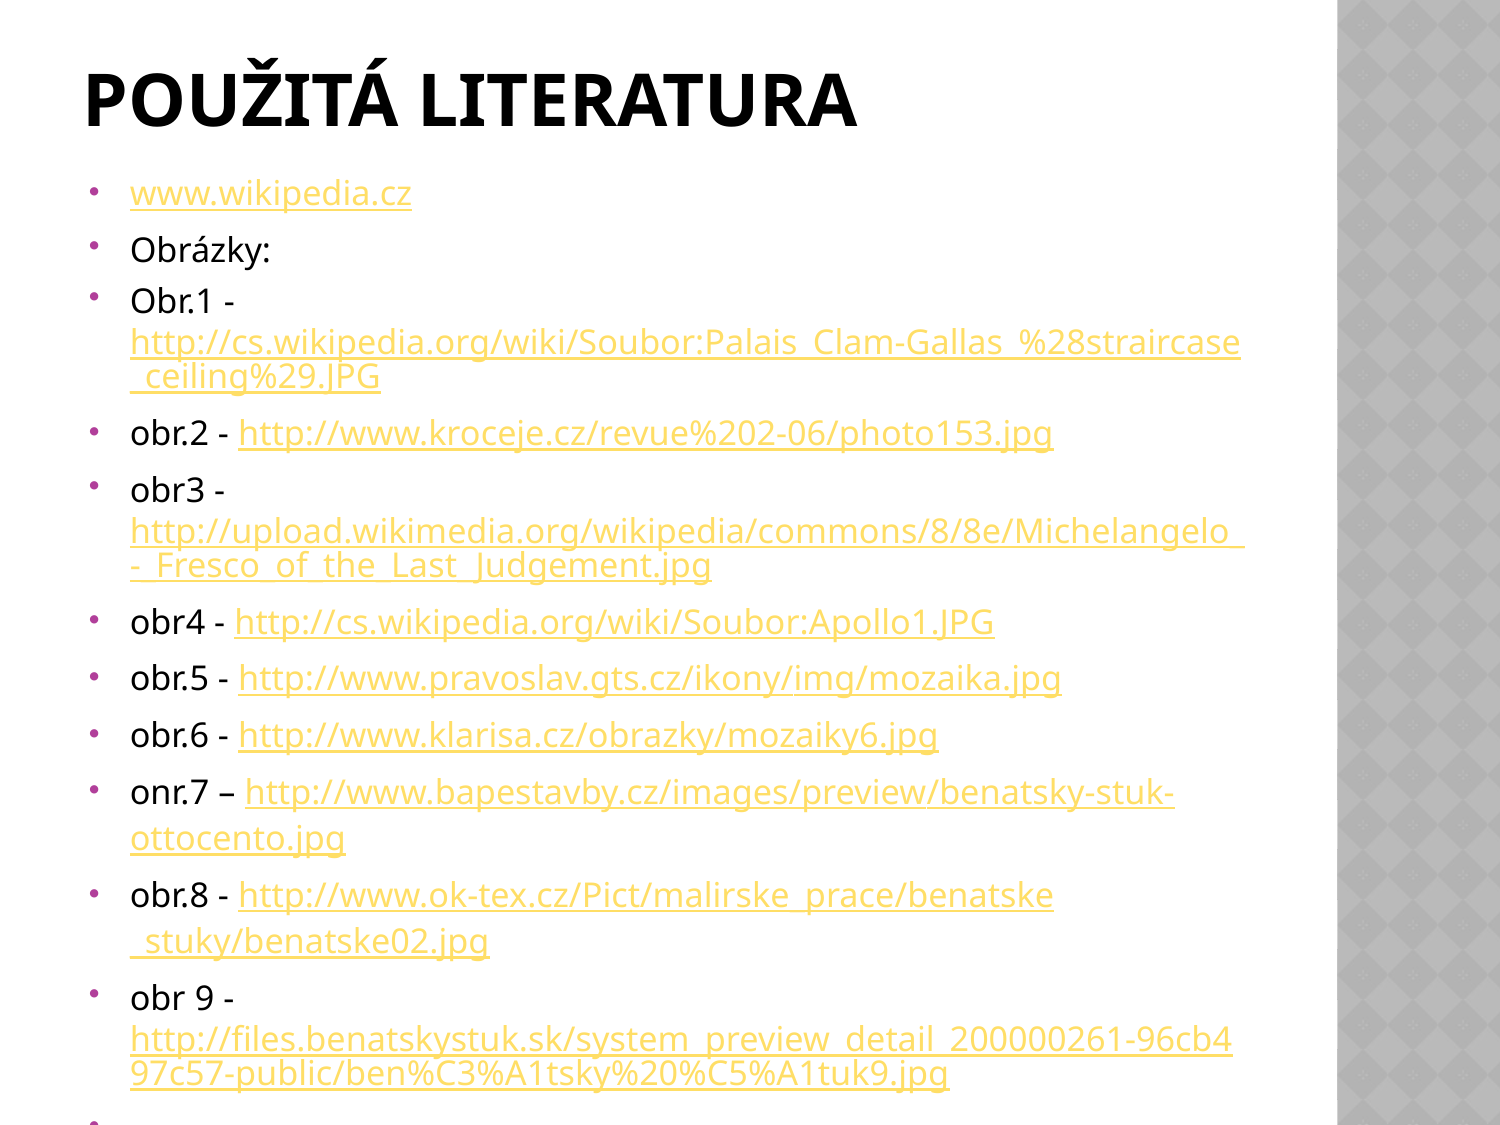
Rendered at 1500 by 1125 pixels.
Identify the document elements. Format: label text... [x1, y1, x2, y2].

list www.wikipedia.cz Obrázky: Obr.1 - http://cs.wikipedia.org/wiki/Soubor:Palais_Clam-Gallas_%28straircase_ceiling%29.JPG obr.2 - http://www.kroceje.cz/revue%202-06/photo153.jpg obr3 - http://upload.wikimedia.org/wikipedia/commons/8/8e/Michelangelo_-_Fresco_of_the_Last_Judgement.jpg obr4 - http://cs.wikipedia.org/wiki/Soubor:Apollo1.JPG obr.5 - http://www.pravoslav.gts.cz/ikony/img/mozaika.jpg obr.6 - http://www.klarisa.cz/obrazky/mozaiky6.jpg onr.7 – http://www.bapestavby.cz/images/preview/benatsky-stuk-ottocento.jpg obr.8 - http://www.ok-tex.cz/Pict/malirske_prace/benatske_stuky/benatske02.jpg obr 9 - http://files.benatskystuk.sk/system_preview_detail_200000261-96cb497c57-public/ben%C3%A1tsky%20%C5%A1tuk9.jpg [74, 163, 1263, 1060]
title Použitá literatura [75, 52, 1263, 141]
